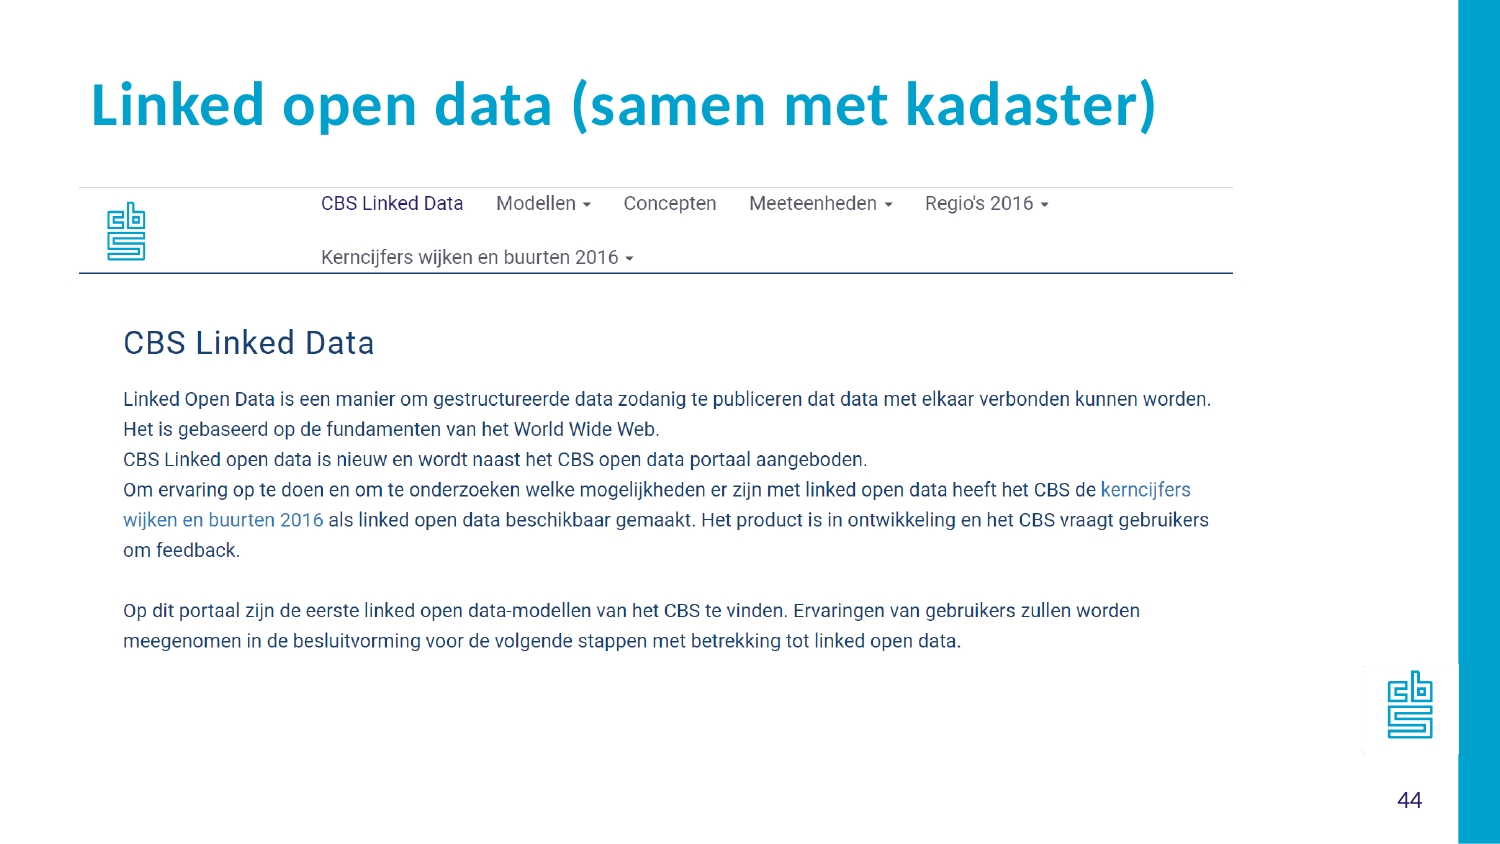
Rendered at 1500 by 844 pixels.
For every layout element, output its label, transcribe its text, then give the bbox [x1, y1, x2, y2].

list Linked open data (samen met kadaster) [76, 55, 1329, 139]
slide_number 44 [1361, 772, 1459, 826]
picture [1361, 664, 1458, 754]
picture [79, 185, 1233, 725]
